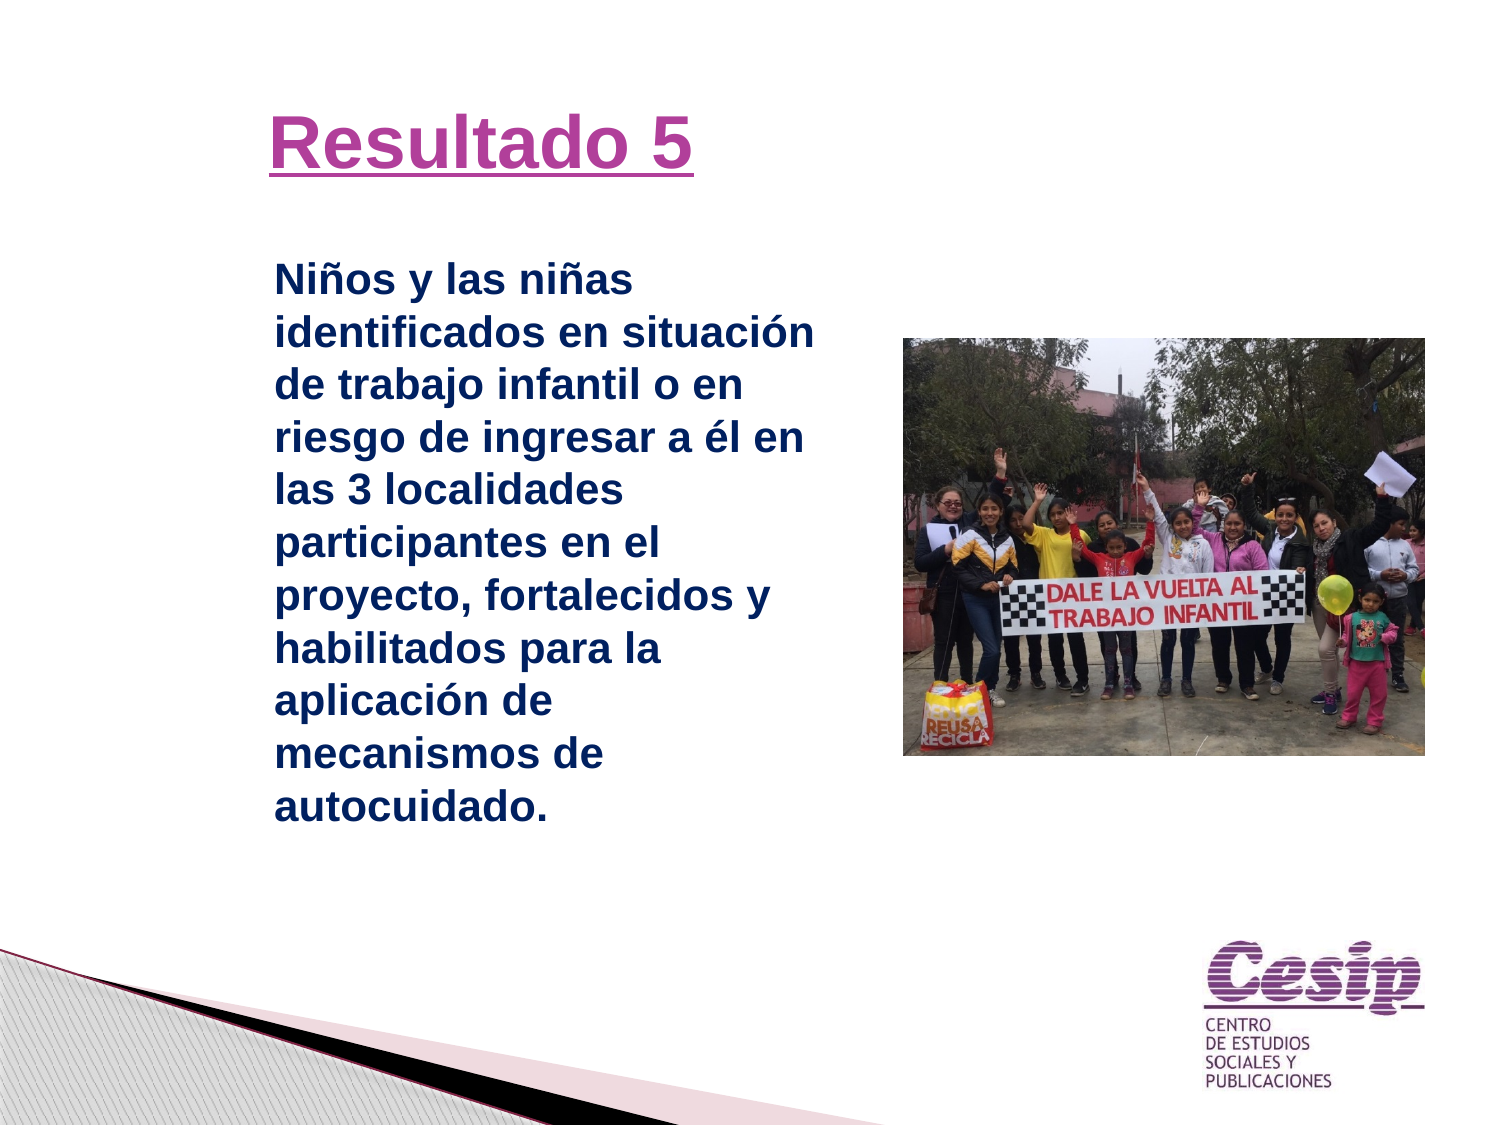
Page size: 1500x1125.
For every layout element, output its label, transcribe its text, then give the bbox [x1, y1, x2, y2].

title Resultado 5 [253, 45, 1425, 233]
picture [1202, 940, 1426, 1094]
picture [902, 337, 1426, 756]
list Niños y las niñas identificados en situación de trabajo infantil o en riesgo de ingresar a él en las 3 localidades participantes en el proyecto, fortalecidos y habilitados para la aplicación de mecanismos de autocuidado. [242, 243, 845, 838]
